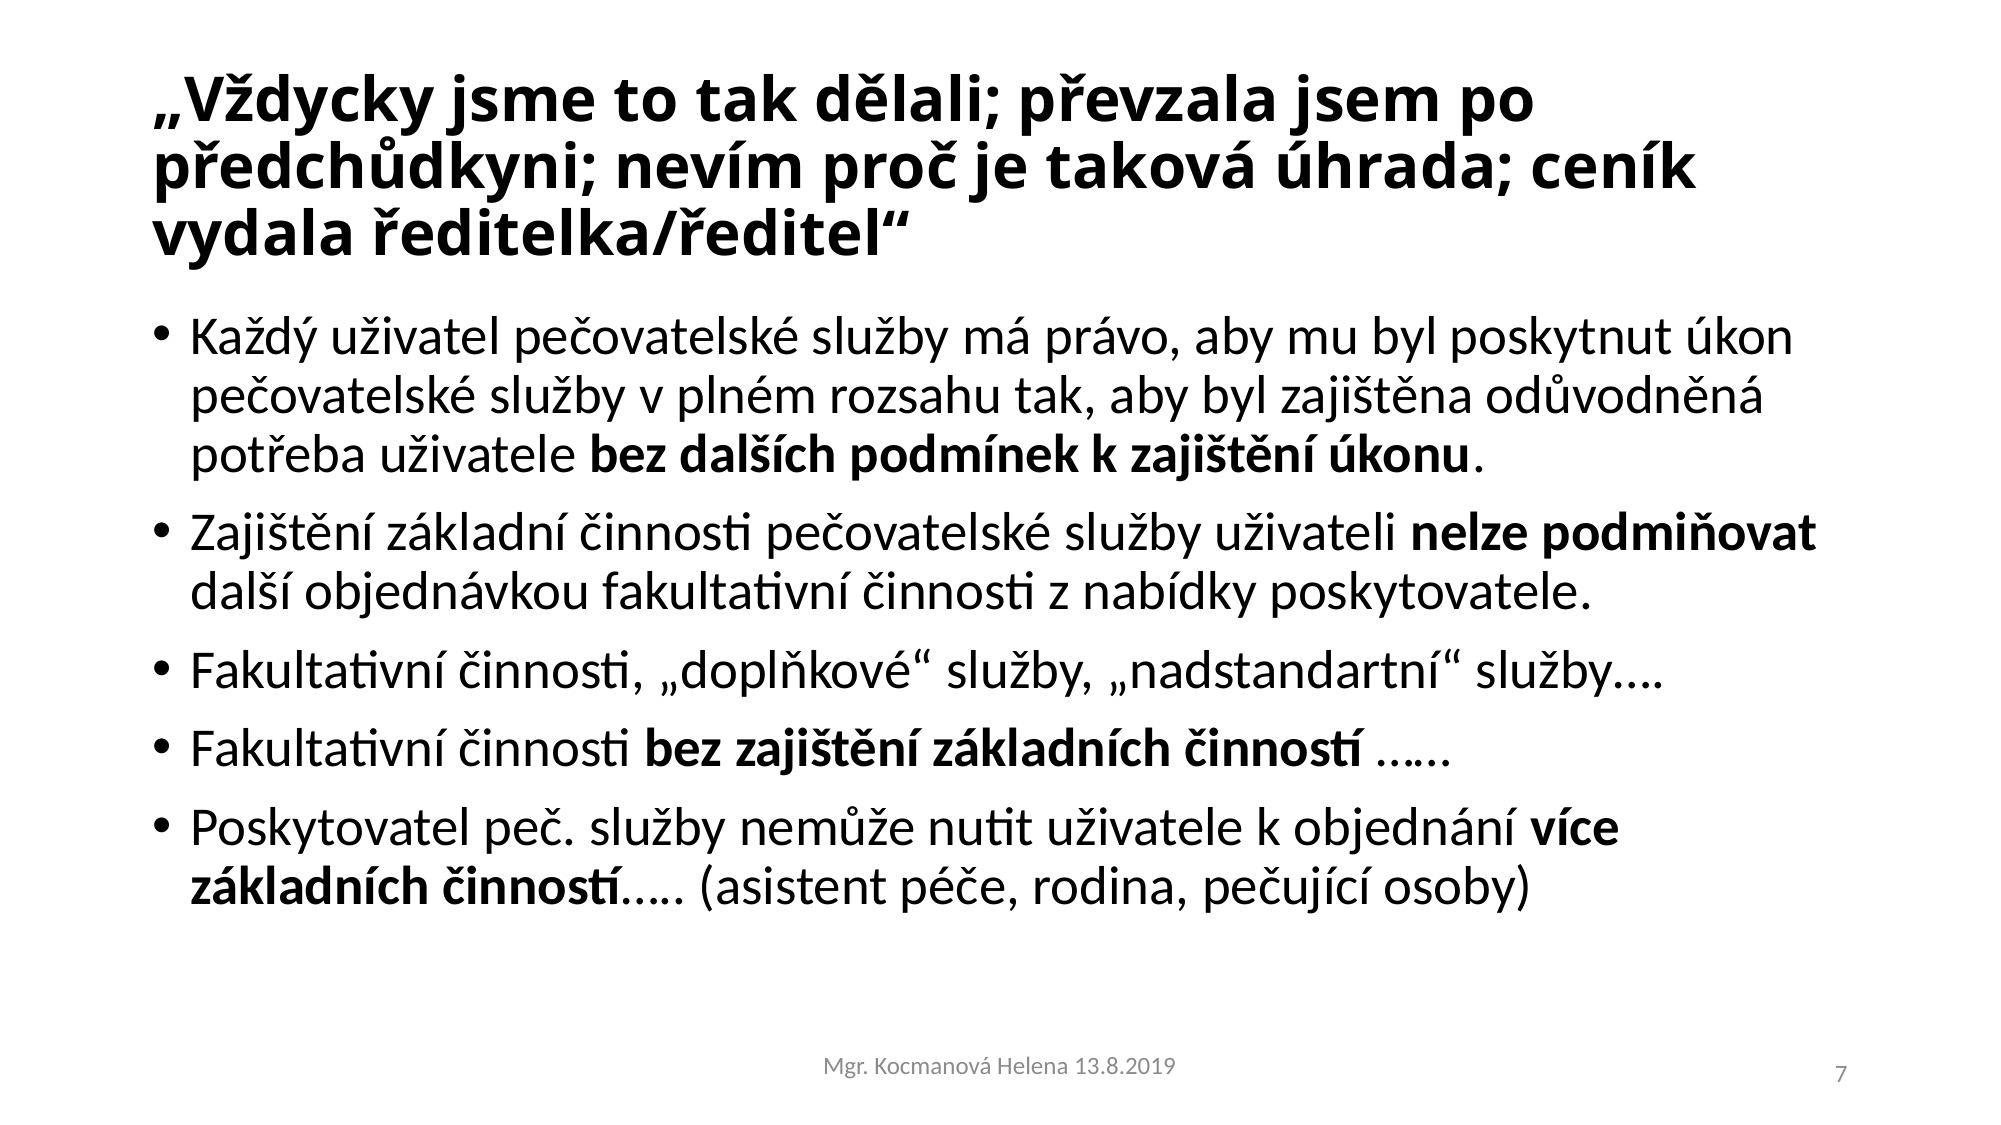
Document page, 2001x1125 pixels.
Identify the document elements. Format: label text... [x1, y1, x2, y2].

title „Vždycky jsme to tak dělali; převzala jsem po předchůdkyni; nevím proč je taková úhrada; ceník vydala ředitelka/ředitel“ [137, 59, 1863, 278]
list Každý uživatel pečovatelské služby má právo, aby mu byl poskytnut úkon pečovatelské služby v plném rozsahu tak, aby byl zajištěna odůvodněná potřeba uživatele bez dalších podmínek k zajištění úkonu. Zajištění základní činnosti pečovatelské služby uživateli nelze podmiňovat další objednávkou fakultativní činnosti z nabídky poskytovatele. Fakultativní činnosti, „doplňkové“ služby, „nadstandartní“ služby…. Fakultativní činnosti bez zajištění základních činností …… Poskytovatel peč. služby nemůže nutit uživatele k objednání více základních činností….. (asistent péče, rodina, pečující osoby) [137, 299, 1863, 1014]
slide_number 7 [1412, 1042, 1863, 1103]
footer Mgr. Kocmanová Helena 13.8.2019 [662, 1035, 1338, 1096]
